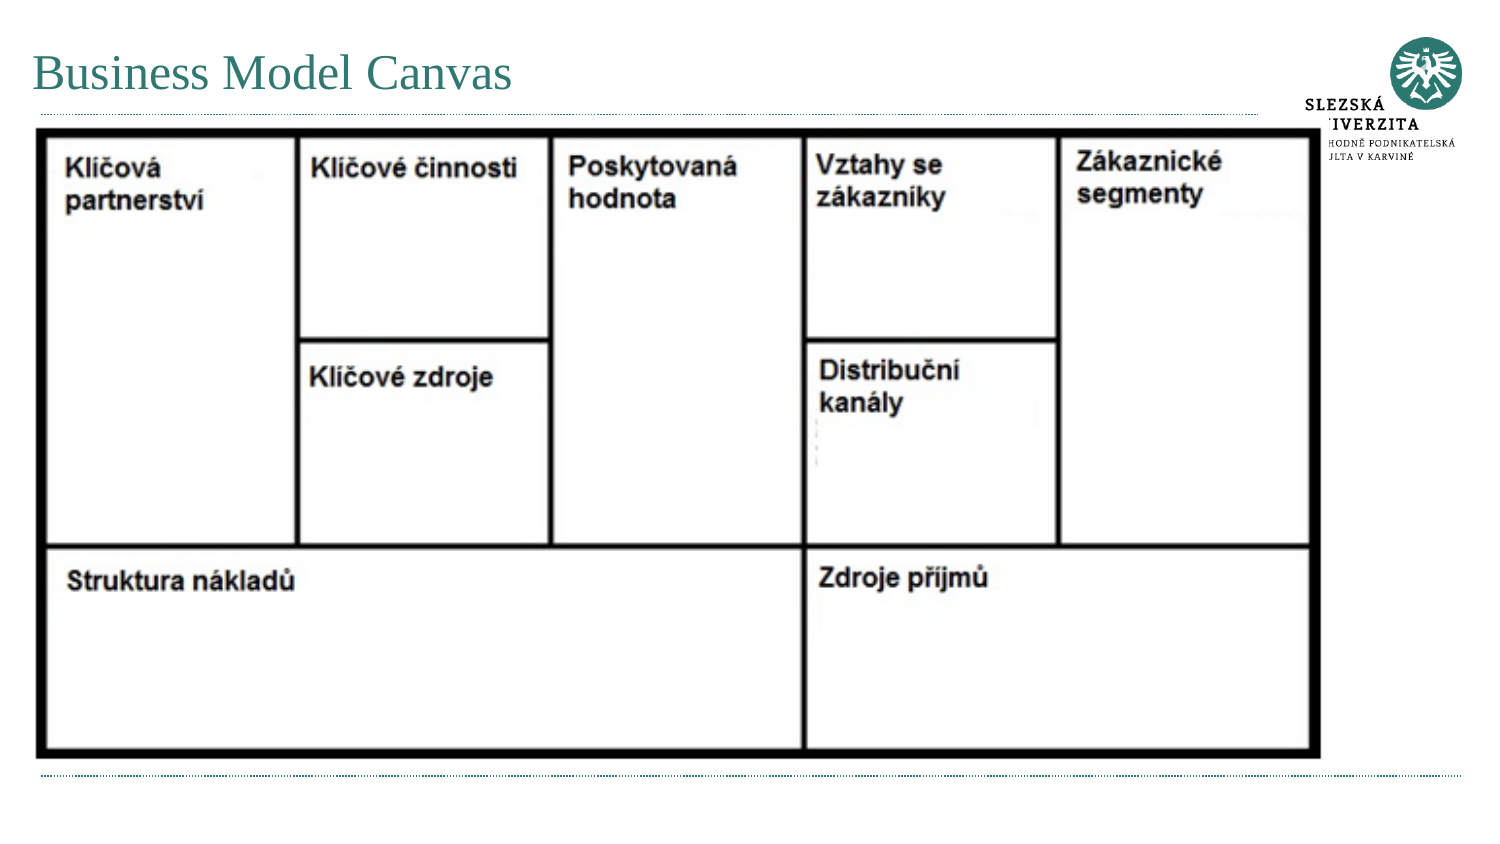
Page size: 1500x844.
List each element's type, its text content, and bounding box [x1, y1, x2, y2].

title Business Model Canvas [17, 32, 1353, 116]
picture [1329, 37, 1462, 160]
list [17, 115, 1329, 767]
